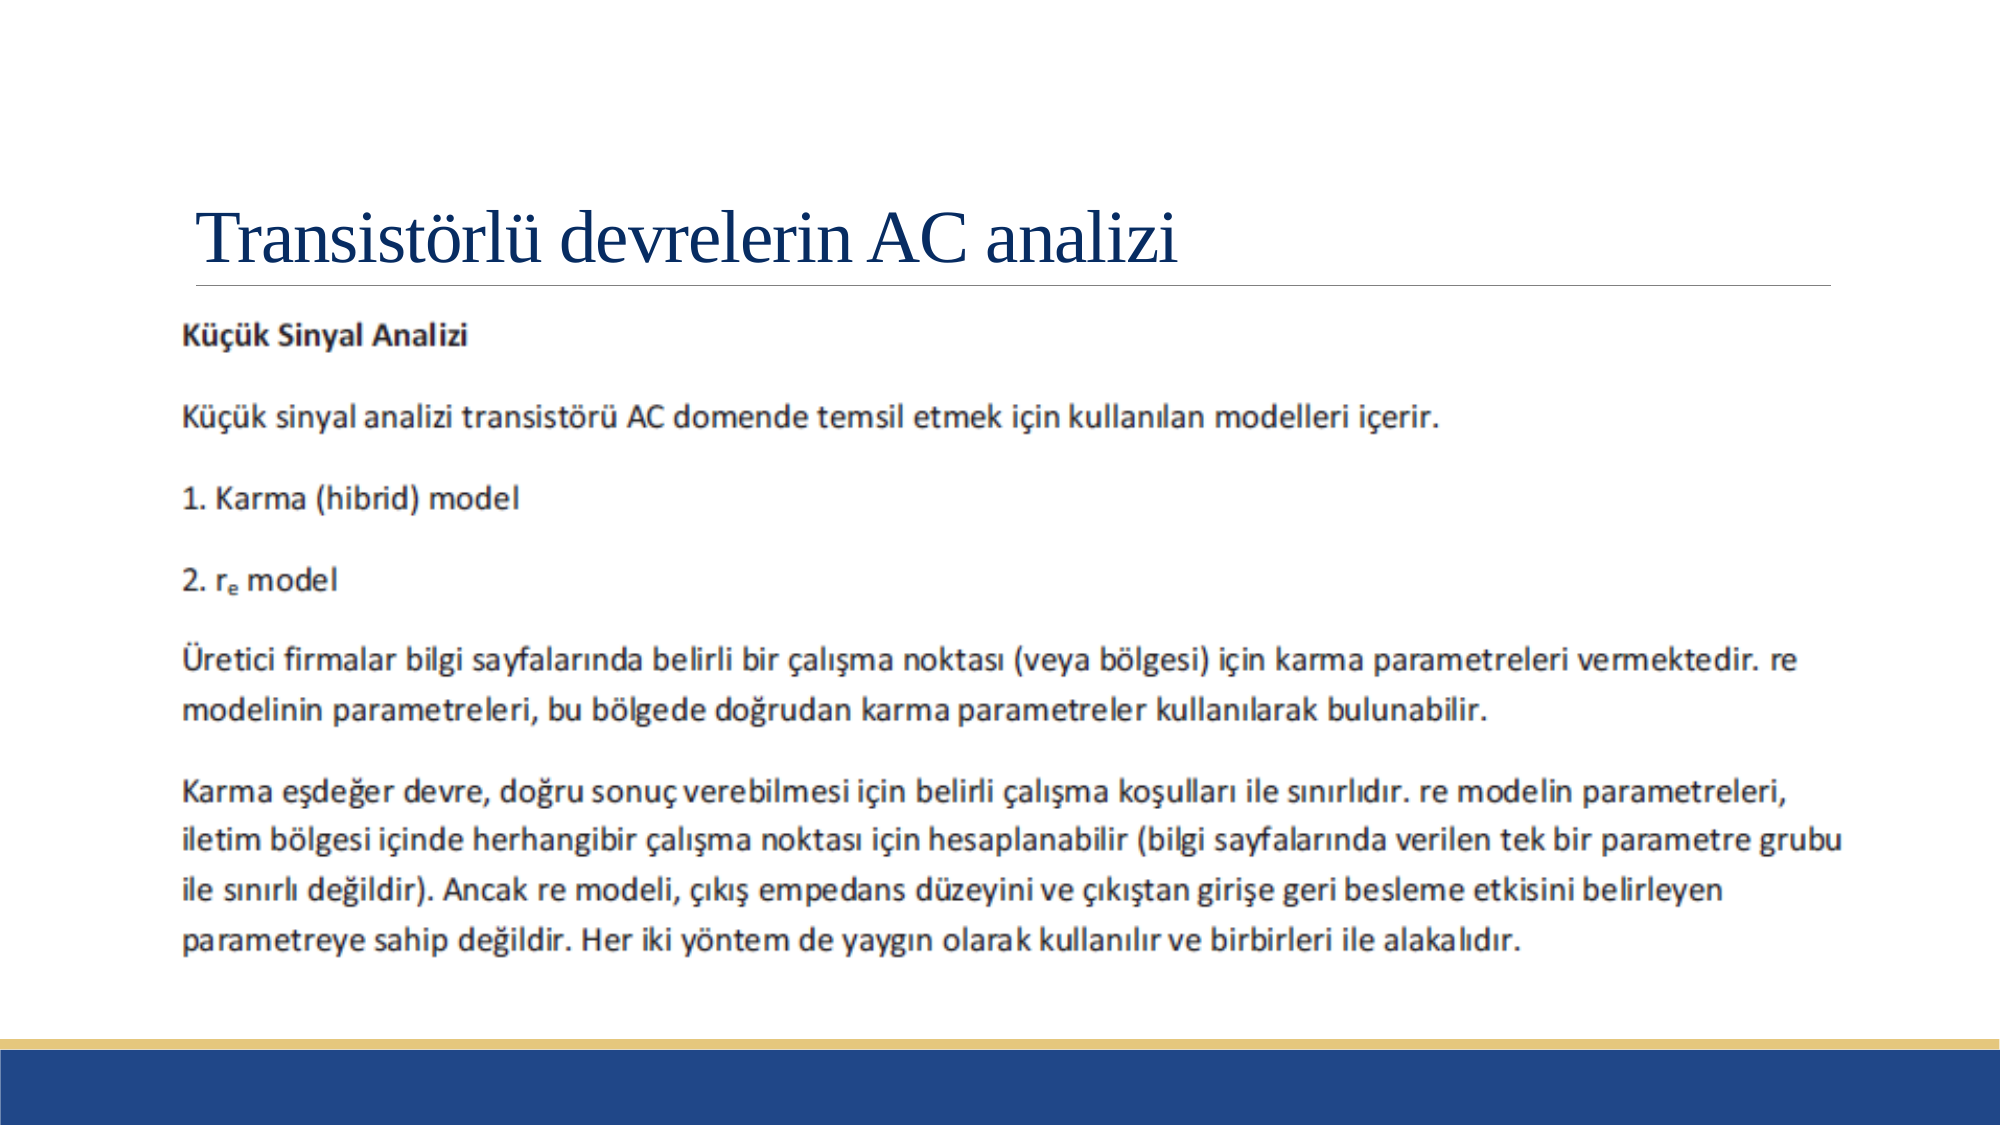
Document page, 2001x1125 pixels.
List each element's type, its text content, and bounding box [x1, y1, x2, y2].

title Transistörlü devrelerin AC analizi [180, 47, 1830, 285]
picture [179, 311, 1856, 969]
